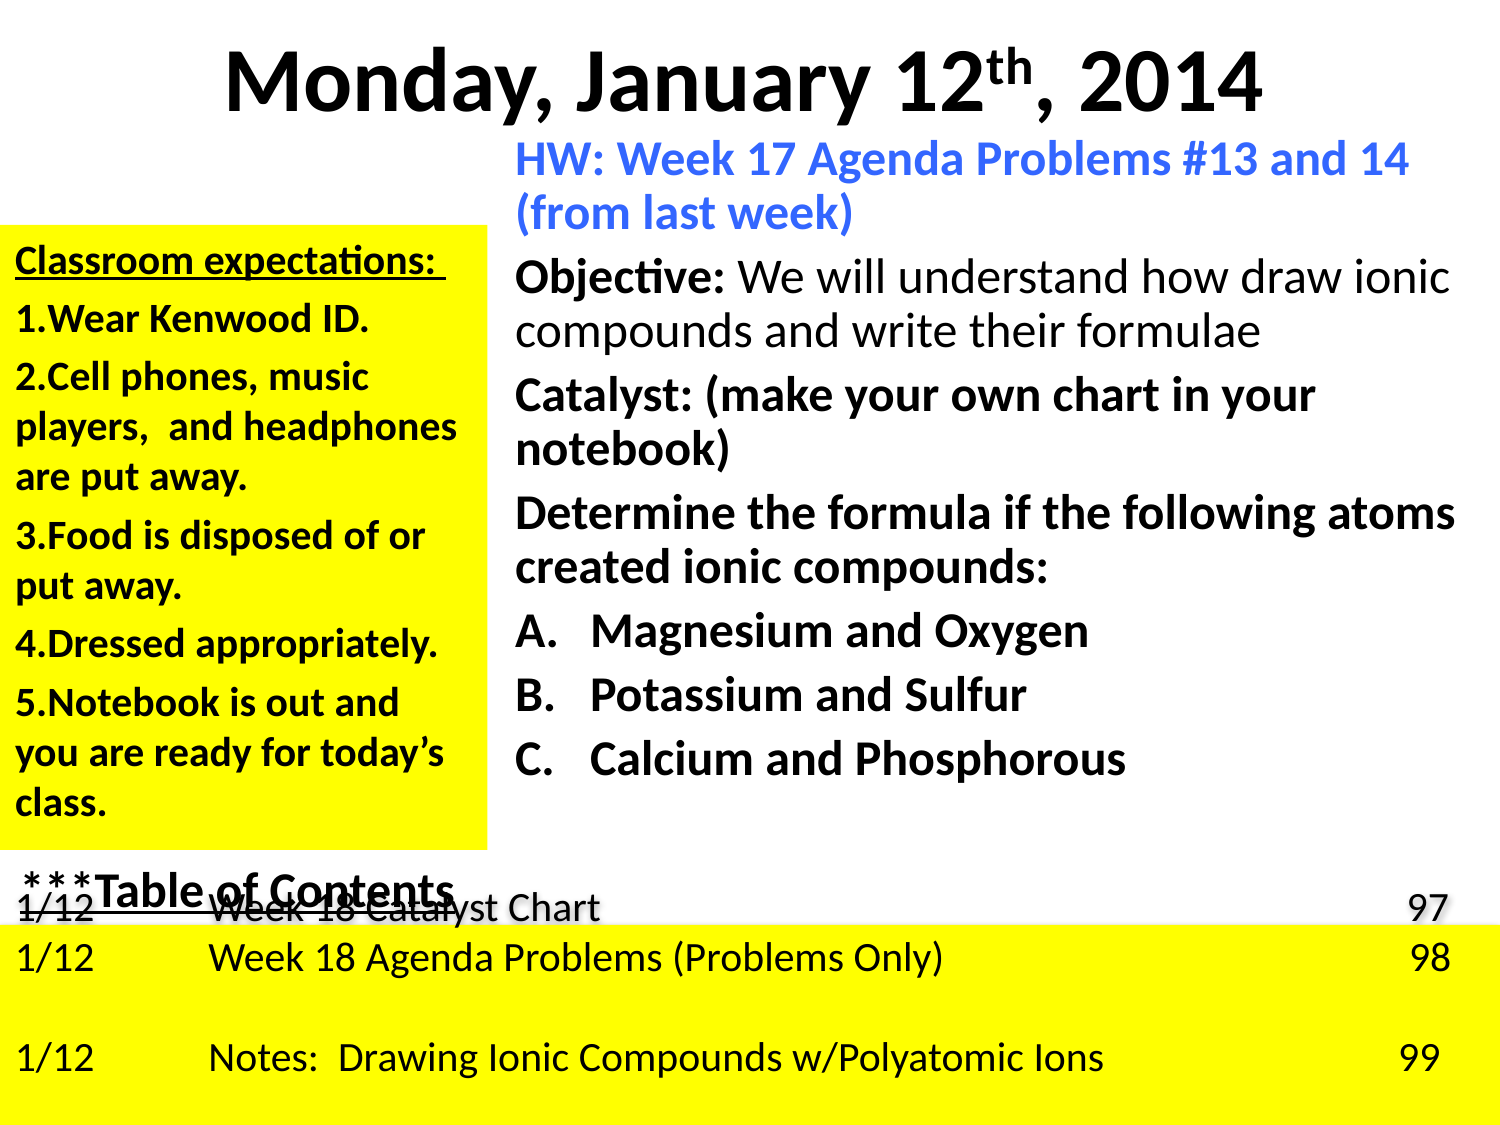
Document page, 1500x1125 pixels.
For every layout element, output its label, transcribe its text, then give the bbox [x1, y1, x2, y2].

title Monday, January 12th, 2014 [75, 0, 1413, 138]
list HW: Week 17 Agenda Problems #13 and 14 (from last week) Objective: We will understand how draw ionic compounds and write their formulae Catalyst: (make your own chart in your notebook) Determine the formula if the following atoms created ionic compounds: Magnesium and Oxygen Potassium and Sulfur Calcium and Phosphorous [500, 125, 1500, 913]
list Classroom expectations: Wear Kenwood ID. Cell phones, music players, and headphones are put away. Food is disposed of or put away. Dressed appropriately. Notebook is out and you are ready for today’s class. [0, 224, 488, 850]
text_box 1/12 Week 18 Catalyst Chart 97 1/12 Week 18 Agenda Problems (Problems Only) 98 1/12 Notes: Drawing Ionic Compounds w/Polyatomic Ions 99 [0, 924, 1500, 1125]
text_box ***Table of Contents [4, 849, 470, 925]
